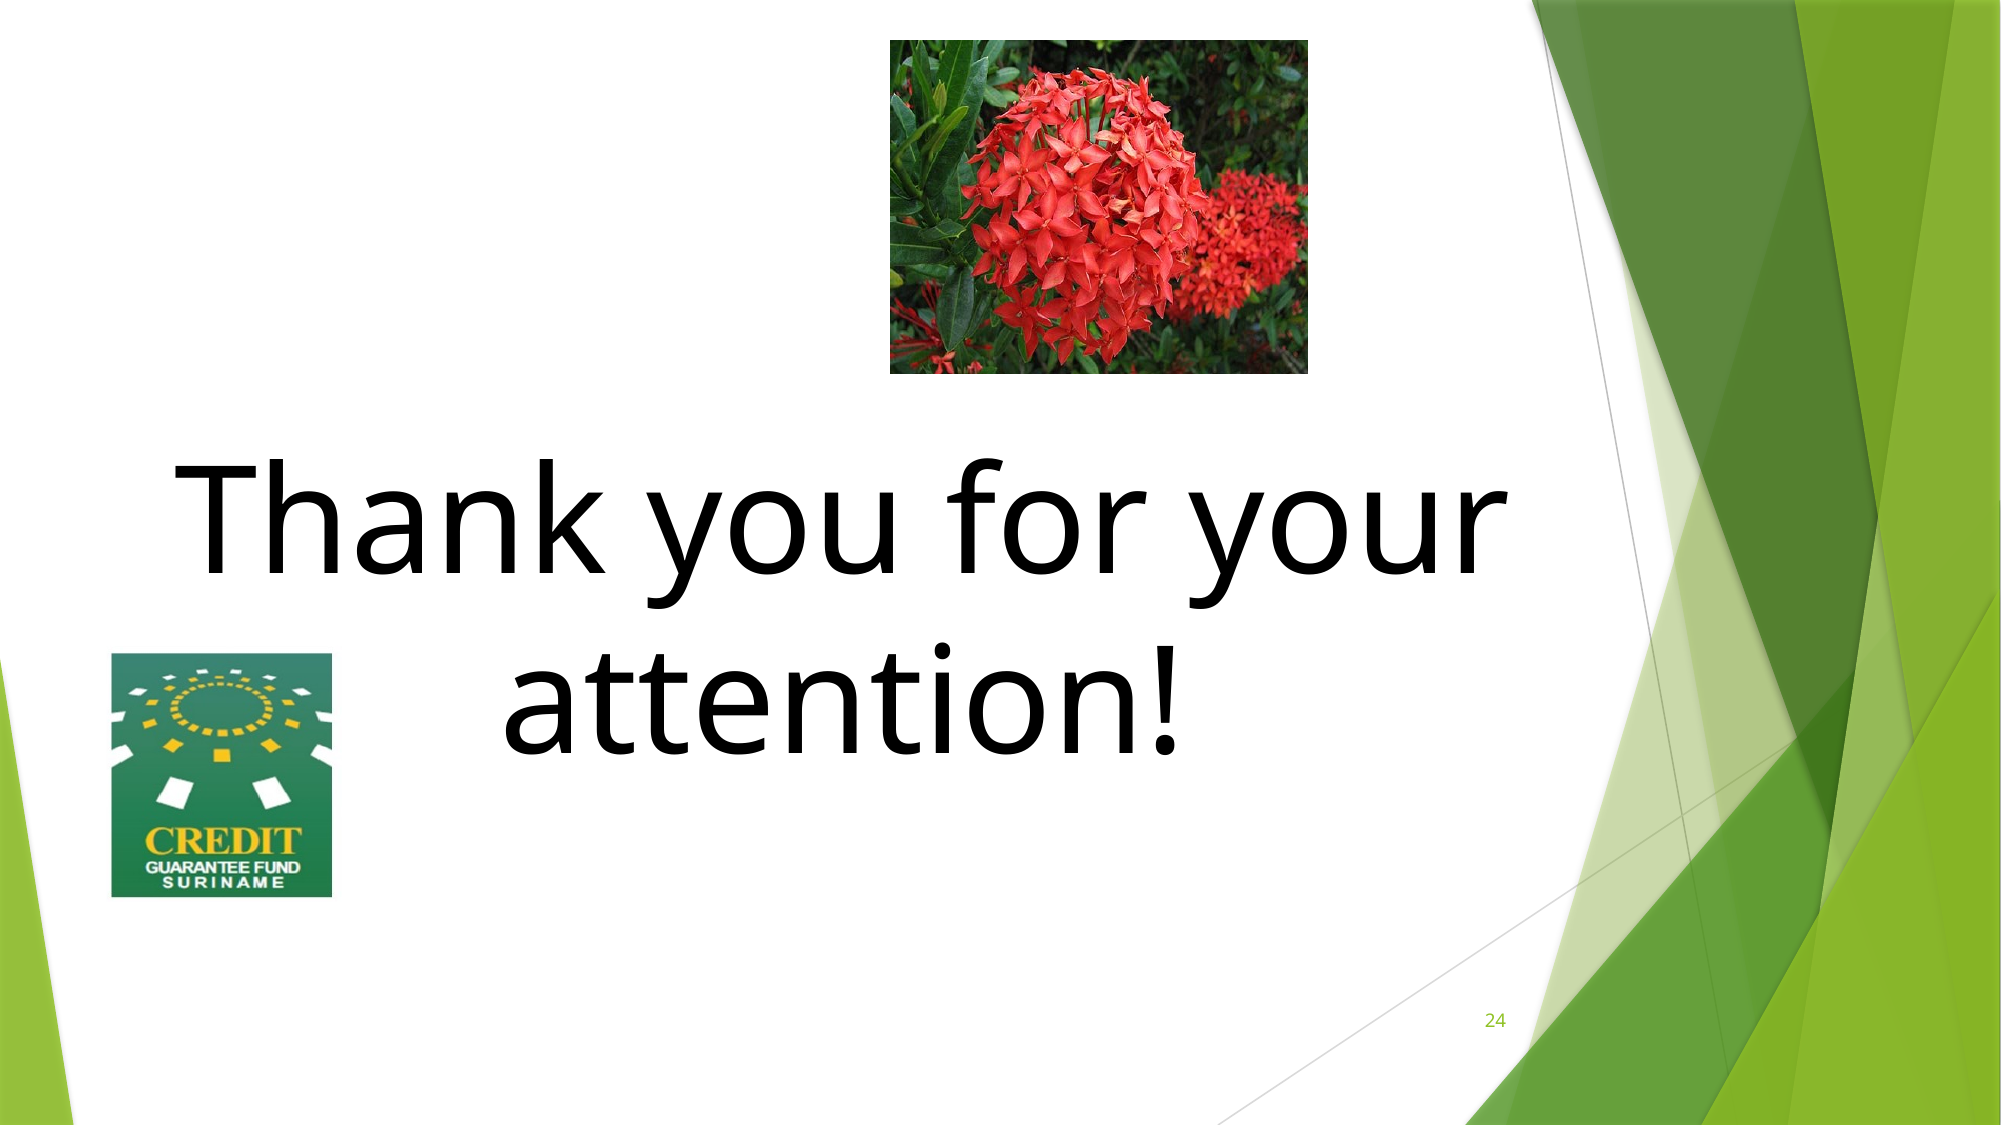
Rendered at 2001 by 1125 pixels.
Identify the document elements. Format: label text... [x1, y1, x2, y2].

picture [106, 644, 342, 903]
text_box Thank you for your attention! [53, 415, 1632, 896]
picture [889, 39, 1308, 375]
slide_number 24 [1409, 991, 1522, 1051]
